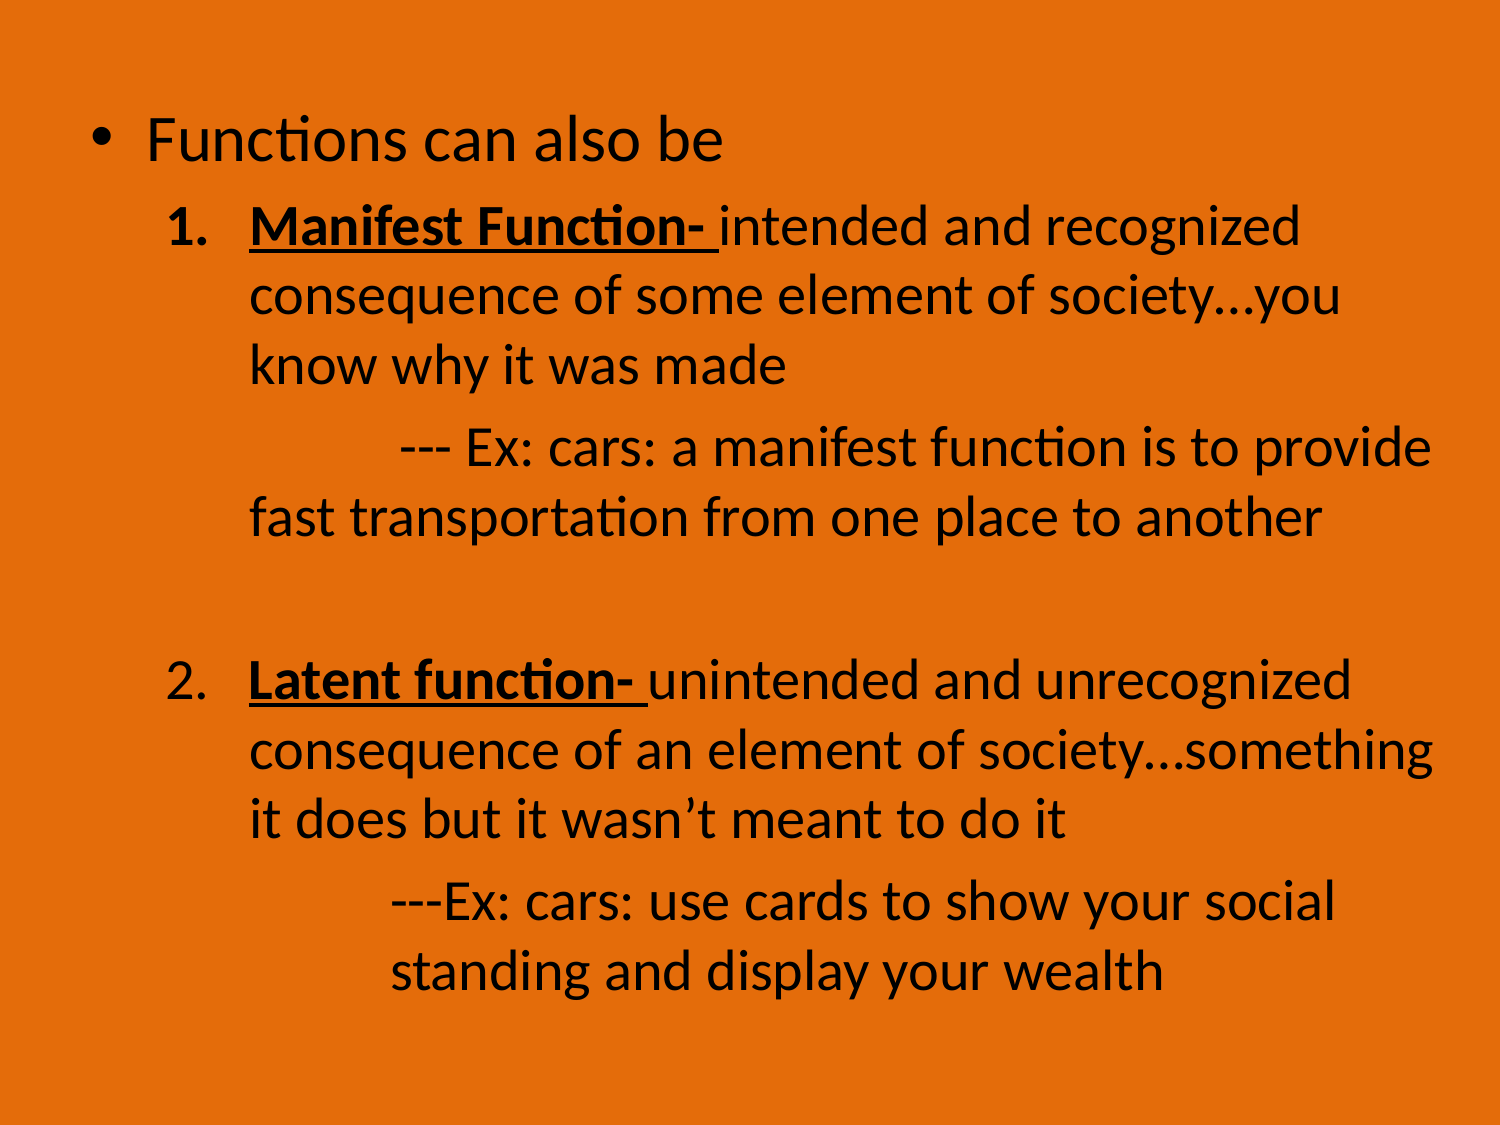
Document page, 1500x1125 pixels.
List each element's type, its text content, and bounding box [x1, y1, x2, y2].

list Functions can also be Manifest Function- intended and recognized consequence of some element of society…you know why it was made --- Ex: cars: a manifest function is to provide fast transportation from one place to another 2. Latent function- unintended and unrecognized consequence of an element of society…something it does but it wasn’t meant to do it ---Ex: cars: use cards to show your social standing and display your wealth [75, 87, 1463, 1088]
